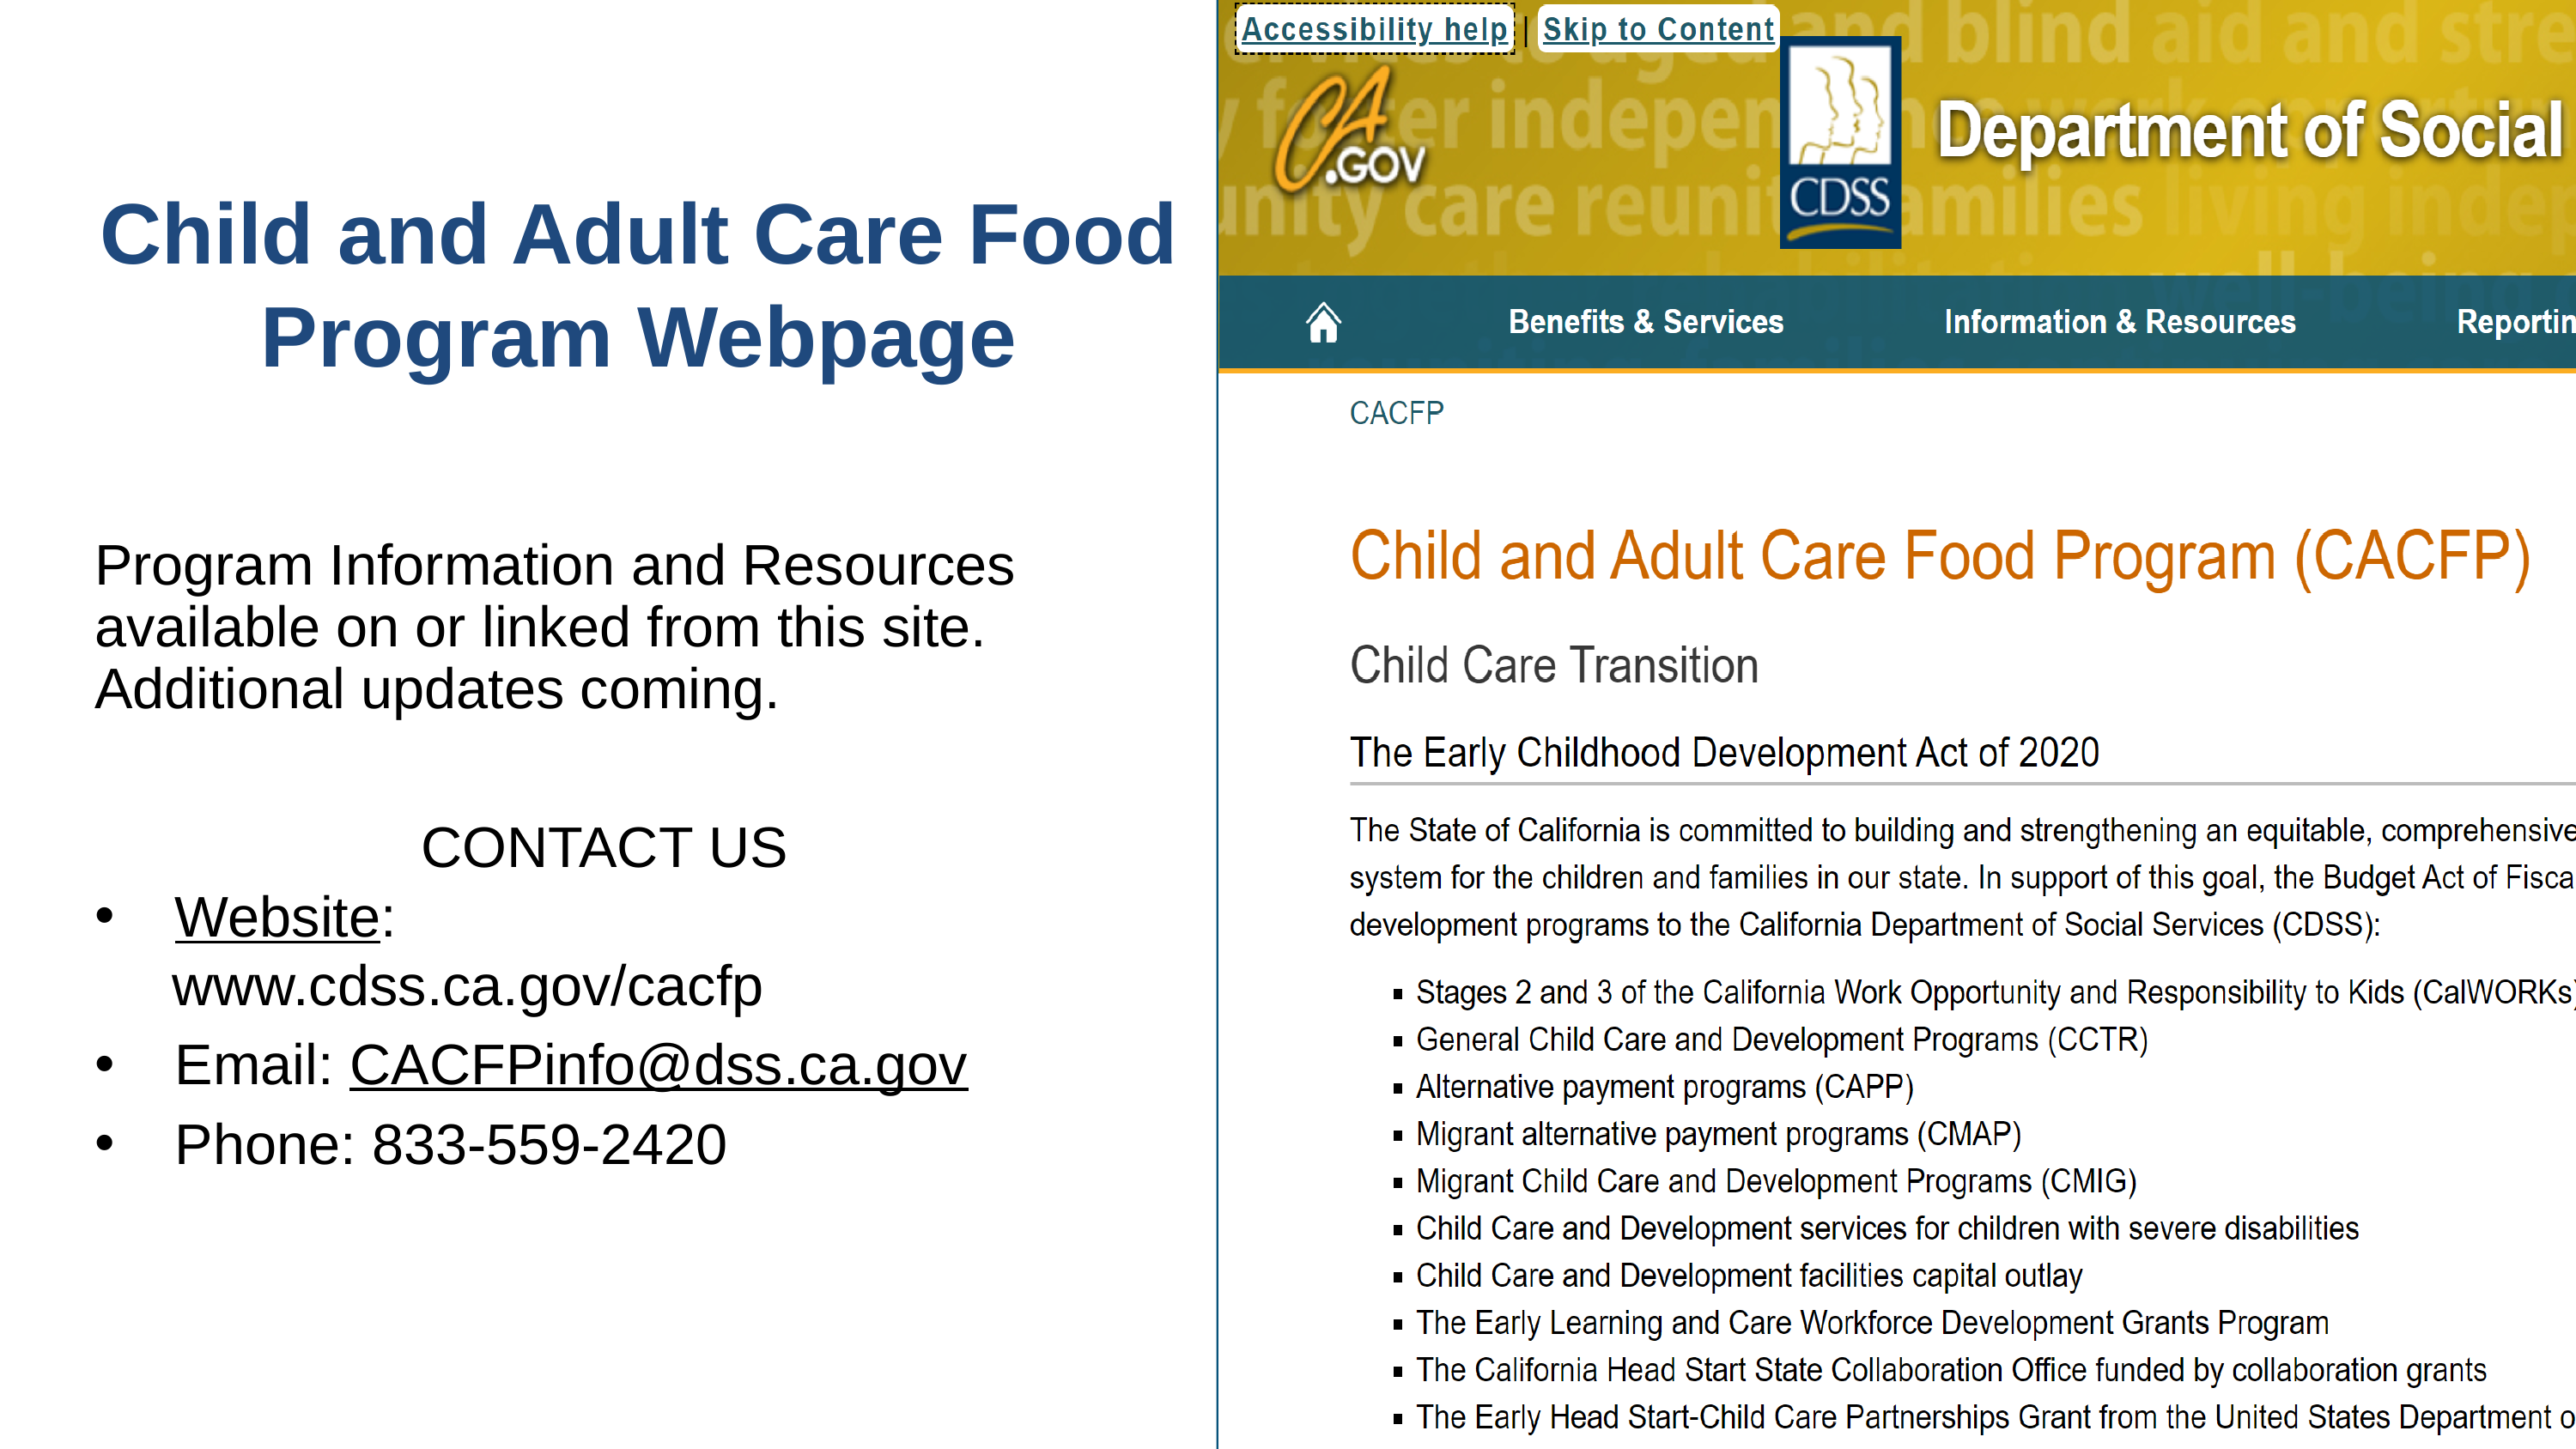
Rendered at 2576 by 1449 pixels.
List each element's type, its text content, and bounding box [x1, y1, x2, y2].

title Child and Adult Care Food Program Webpage [94, 178, 1184, 556]
picture [1219, 0, 2576, 1449]
list Program Information and Resources available on or linked from this site. Additional updates coming. CONTACT US Website: www.cdss.ca.gov/cacfp Email: CACFPinfo@dss.ca.gov Phone: 833-559-2420 [94, 535, 1122, 1363]
